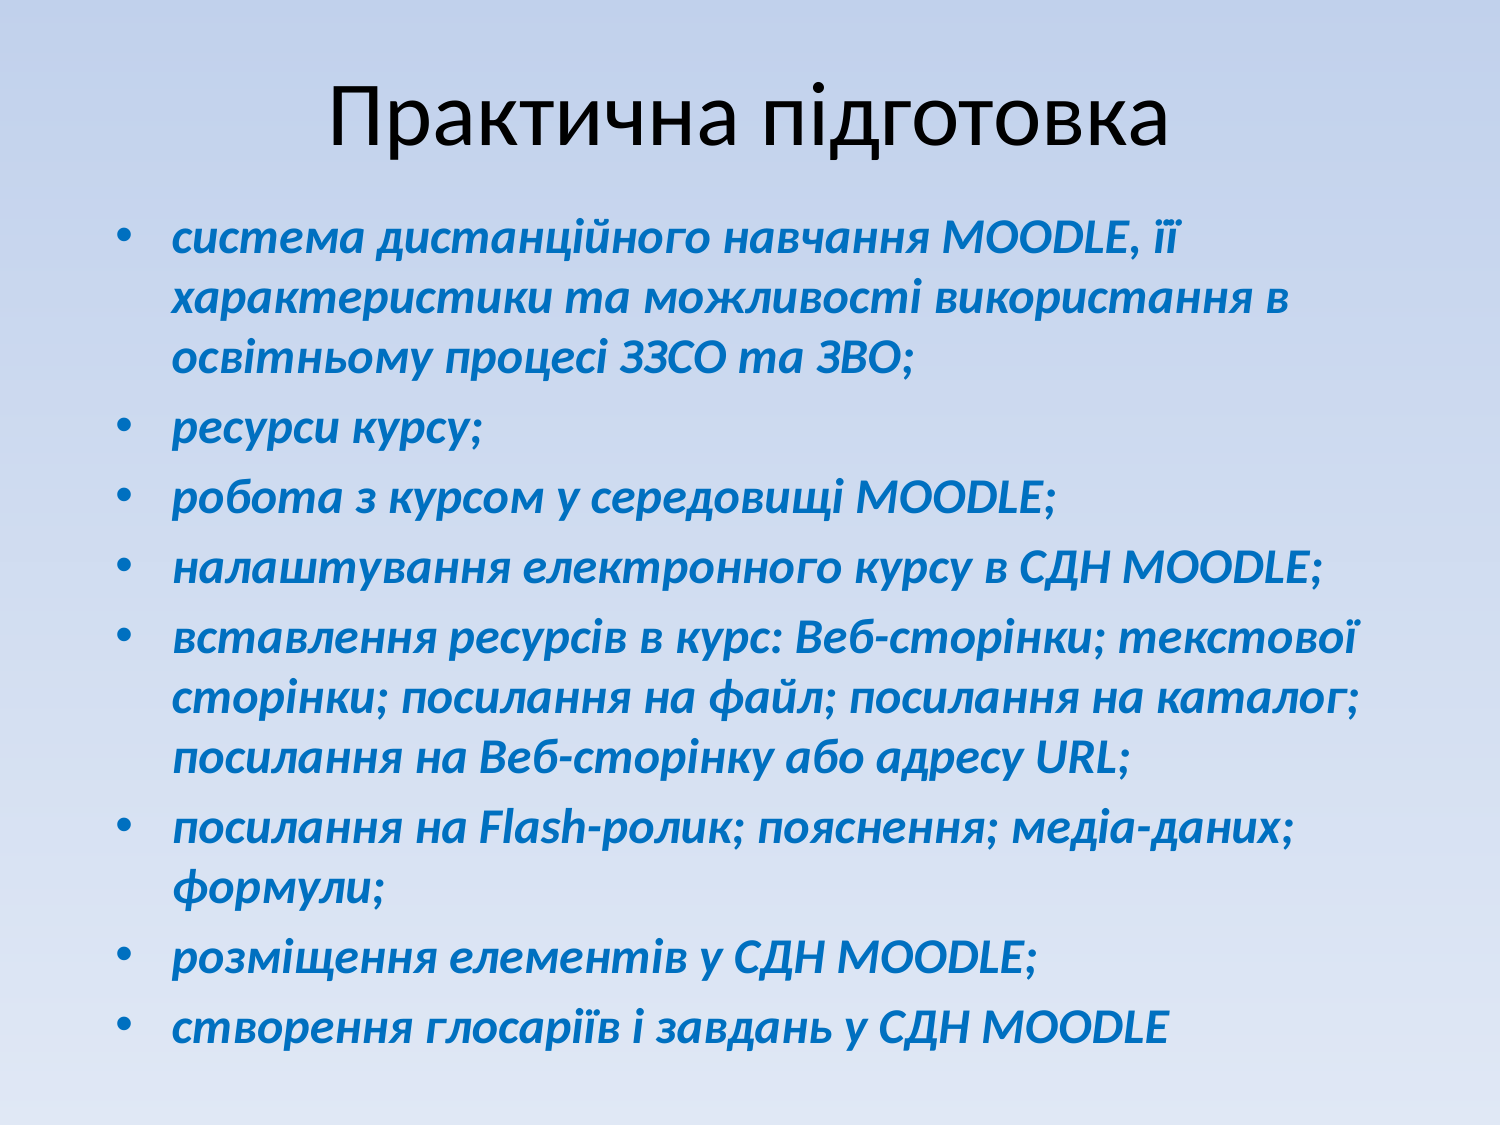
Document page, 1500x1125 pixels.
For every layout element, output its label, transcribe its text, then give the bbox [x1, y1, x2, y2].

title Практична підготовка [75, 45, 1425, 173]
list система дистанційного навчання MOODLE, її характеристики та можливості використання в освітньому процесі ЗЗСО та ЗВО; ресурси курсу; робота з курсом у середовищі MOODLE; налаштування електронного курсу в СДН MOODLE; вставлення ресурсів в курс: Веб-сторінки; текстової сторінки; посилання на файл; посилання на каталог; посилання на Веб-сторінку або адресу URL; посилання на Flash-ролик; пояснення; медіа-даних; формули; розміщення елементів у СДН MOODLE; створення глосаріїв і завдань у СДН MOODLE [100, 196, 1451, 939]
